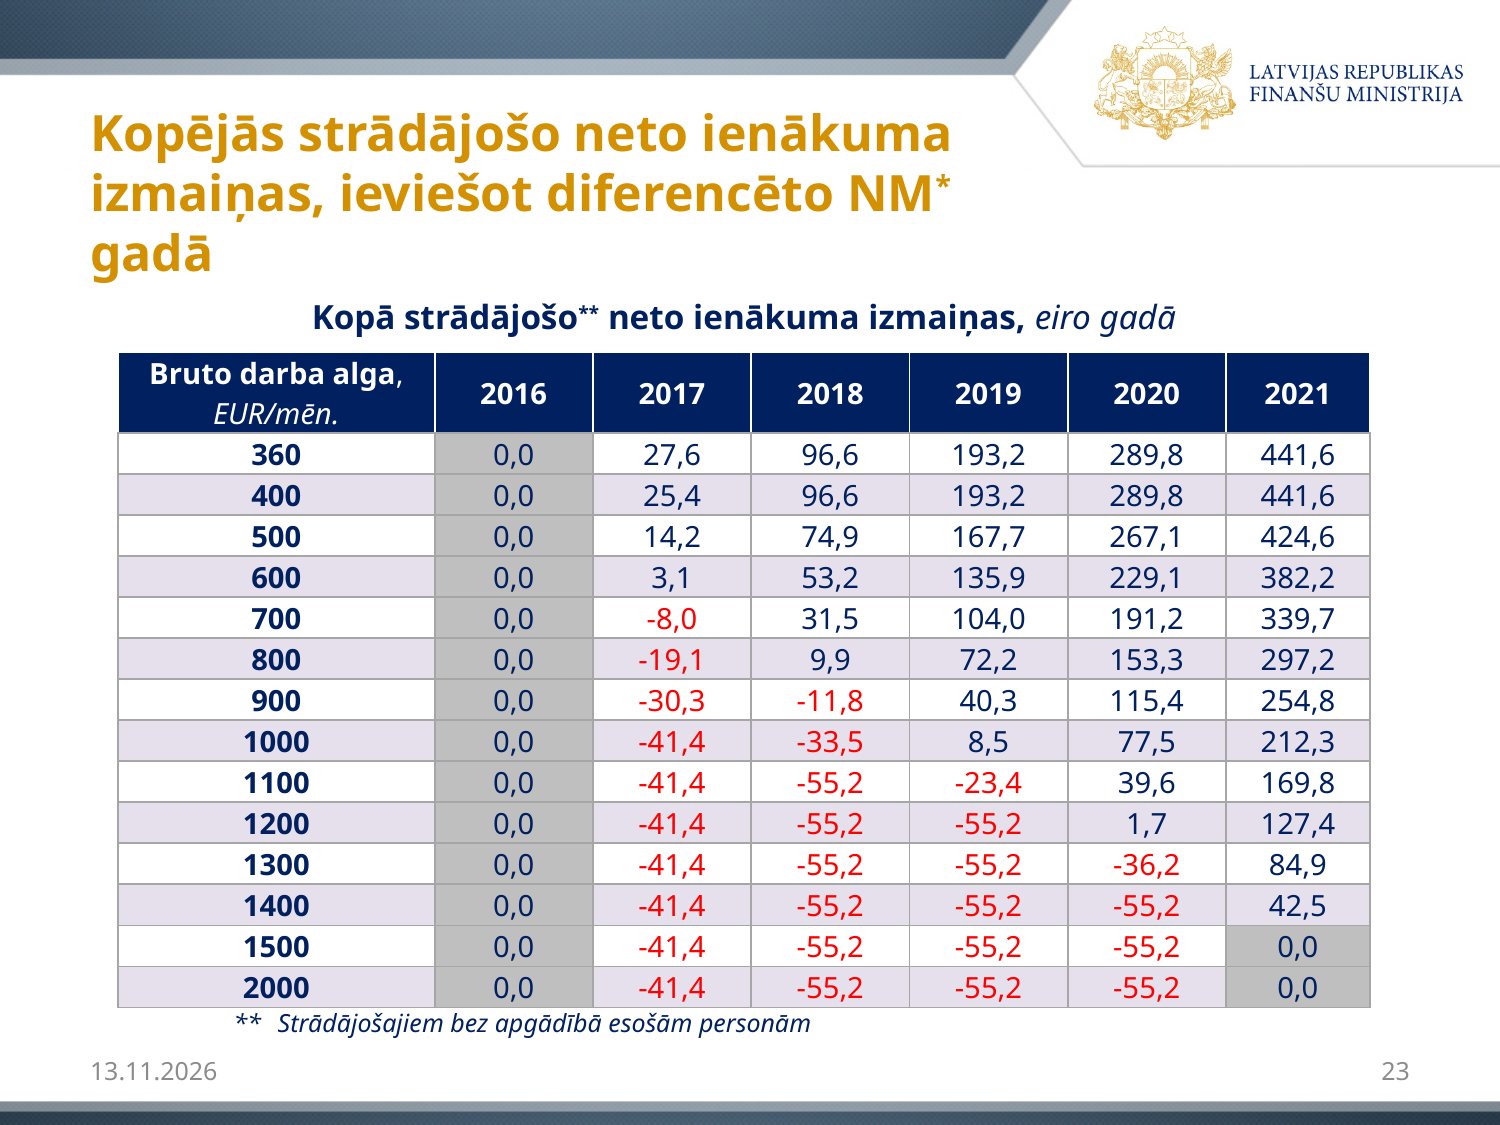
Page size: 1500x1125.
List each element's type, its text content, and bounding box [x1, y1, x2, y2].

table_cell 1000 [119, 721, 434, 760]
table_cell -55,2 [910, 926, 1067, 966]
table_cell -19,1 [594, 639, 750, 678]
table_cell 289,8 [1069, 434, 1225, 473]
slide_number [75, 1042, 425, 1103]
table_cell 39,6 [1069, 762, 1225, 801]
table_cell 127,4 [1227, 803, 1369, 842]
table_cell -41,4 [594, 844, 750, 883]
table_cell 96,6 [752, 475, 909, 514]
table_cell 360 [119, 434, 434, 473]
table_cell -55,2 [910, 885, 1067, 925]
table_cell 8,5 [910, 721, 1067, 760]
table_cell 212,3 [1227, 721, 1369, 760]
table_cell -8,0 [594, 598, 750, 637]
table_cell 1500 [119, 926, 434, 966]
table_cell 600 [119, 557, 434, 596]
table_cell 9,9 [752, 639, 909, 678]
title Kopējās strādājošo neto ienākuma izmaiņas, ieviešot diferencēto NM* gadā [75, 97, 1025, 286]
table_cell 153,3 [1069, 639, 1225, 678]
text_box * Ietekme tikai no diferencētā neapliekamā minimuma ieviešanas ** Strādājošajiem bez apgādībā esošām personām [218, 1008, 1217, 1043]
table_cell 27,6 [594, 434, 750, 473]
table_cell -55,2 [1069, 967, 1225, 1007]
table_cell 53,2 [752, 557, 909, 596]
table_cell 2000 [119, 967, 434, 1007]
table_cell 382,2 [1227, 557, 1369, 596]
table_cell -41,4 [594, 721, 750, 760]
table_cell 0,0 [436, 475, 592, 514]
table_cell 1200 [119, 803, 434, 842]
table_cell 96,6 [752, 434, 909, 473]
table_cell 441,6 [1227, 434, 1369, 473]
table_header 2021 [1227, 353, 1369, 432]
table_cell 0,0 [436, 557, 592, 596]
table_cell 0,0 [436, 639, 592, 678]
table_cell 1400 [119, 885, 434, 925]
table_cell 0,0 [436, 721, 592, 760]
table_cell 0,0 [436, 885, 592, 925]
table_cell 424,6 [1227, 516, 1369, 555]
table_cell -36,2 [1069, 844, 1225, 883]
table_cell -55,2 [752, 885, 909, 925]
table_cell 3,1 [594, 557, 750, 596]
table_cell -55,2 [752, 803, 909, 842]
text_box Kopā strādājošo** neto ienākuma izmaiņas, eiro gadā [100, 281, 1388, 352]
table_cell -23,4 [910, 762, 1067, 801]
table_cell 0,0 [436, 967, 592, 1007]
table_cell -55,2 [910, 803, 1067, 842]
table_cell 900 [119, 680, 434, 719]
table_cell 339,7 [1227, 598, 1369, 637]
table_cell -55,2 [752, 926, 909, 966]
table_cell 14,2 [594, 516, 750, 555]
table_cell 0,0 [436, 803, 592, 842]
table_header Bruto darba alga, EUR/mēn. [119, 353, 434, 432]
table_cell 254,8 [1227, 680, 1369, 719]
table_cell 77,5 [1069, 721, 1225, 760]
table_cell 42,5 [1227, 885, 1369, 925]
table_cell 135,9 [910, 557, 1067, 596]
table_cell 297,2 [1227, 639, 1369, 678]
table_cell 0,0 [436, 844, 592, 883]
table_cell -30,3 [594, 680, 750, 719]
table_cell 267,1 [1069, 516, 1225, 555]
table_cell 0,0 [436, 516, 592, 555]
table_cell -41,4 [594, 926, 750, 966]
table_cell 0,0 [436, 434, 592, 473]
table_cell -41,4 [594, 803, 750, 842]
table_cell -41,4 [594, 762, 750, 801]
table_cell -55,2 [752, 762, 909, 801]
table_cell 74,9 [752, 516, 909, 555]
table_cell 104,0 [910, 598, 1067, 637]
table_cell 700 [119, 598, 434, 637]
table_cell 441,6 [1227, 475, 1369, 514]
table_cell 167,7 [910, 516, 1067, 555]
table_cell 0,0 [436, 598, 592, 637]
table_cell 400 [119, 475, 434, 514]
table_cell 0,0 [436, 680, 592, 719]
table_cell -55,2 [1069, 926, 1225, 966]
table_header 2019 [910, 353, 1067, 432]
table_cell 800 [119, 639, 434, 678]
table_header 2018 [752, 353, 909, 432]
table_cell 193,2 [910, 475, 1067, 514]
table_cell -33,5 [752, 721, 909, 760]
table_header 2016 [436, 353, 592, 432]
table_cell 84,9 [1227, 844, 1369, 883]
table_header 2020 [1069, 353, 1225, 432]
table_cell -55,2 [910, 844, 1067, 883]
table_cell -41,4 [594, 967, 750, 1007]
table_cell 72,2 [910, 639, 1067, 678]
table_cell -11,8 [752, 680, 909, 719]
table_cell 0,0 [1227, 926, 1369, 966]
table_cell 31,5 [752, 598, 909, 637]
table_cell 229,1 [1069, 557, 1225, 596]
table_cell -55,2 [910, 967, 1067, 1007]
table_cell -55,2 [752, 967, 909, 1007]
table_cell 191,2 [1069, 598, 1225, 637]
table_cell -55,2 [752, 844, 909, 883]
slide_number 23 [1074, 1042, 1425, 1103]
table_cell 500 [119, 516, 434, 555]
table_cell 1300 [119, 844, 434, 883]
table_cell 193,2 [910, 434, 1067, 473]
table_cell -55,2 [1069, 885, 1225, 925]
table_cell 1,7 [1069, 803, 1225, 842]
table_cell -41,4 [594, 885, 750, 925]
table_cell 0,0 [436, 926, 592, 966]
table_cell 0,0 [1227, 967, 1369, 1007]
table_cell 289,8 [1069, 475, 1225, 514]
table_cell 25,4 [594, 475, 750, 514]
table_cell 0,0 [436, 762, 592, 801]
picture [0, 0, 1500, 1125]
table_cell 1100 [119, 762, 434, 801]
table_header 2017 [594, 353, 750, 432]
table_cell 169,8 [1227, 762, 1369, 801]
table_cell 40,3 [910, 680, 1067, 719]
table_cell 115,4 [1069, 680, 1225, 719]
